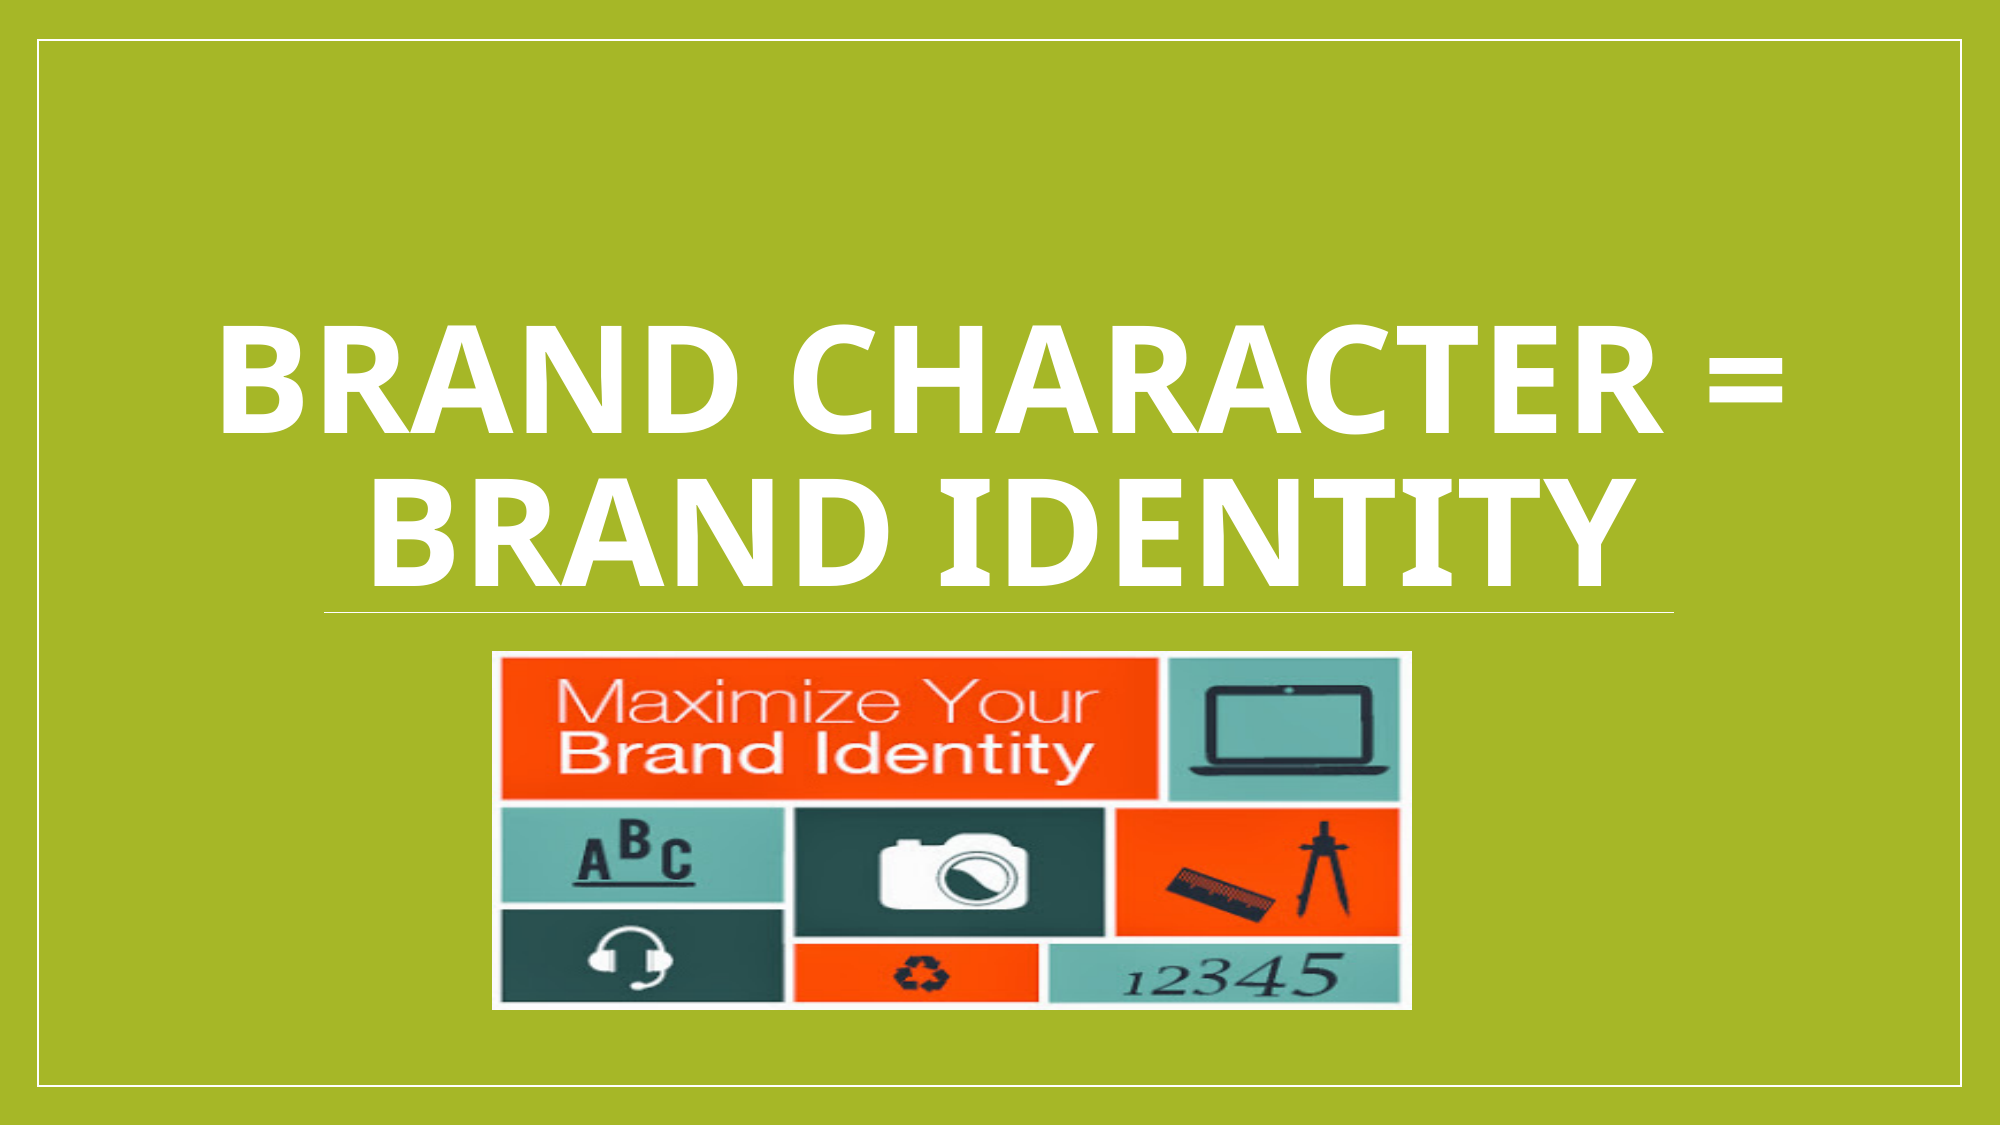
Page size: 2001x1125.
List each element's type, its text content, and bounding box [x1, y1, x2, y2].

picture [491, 651, 1412, 1010]
title BRAND CHARACTER = BRAND IDENTITY [182, 144, 1818, 625]
